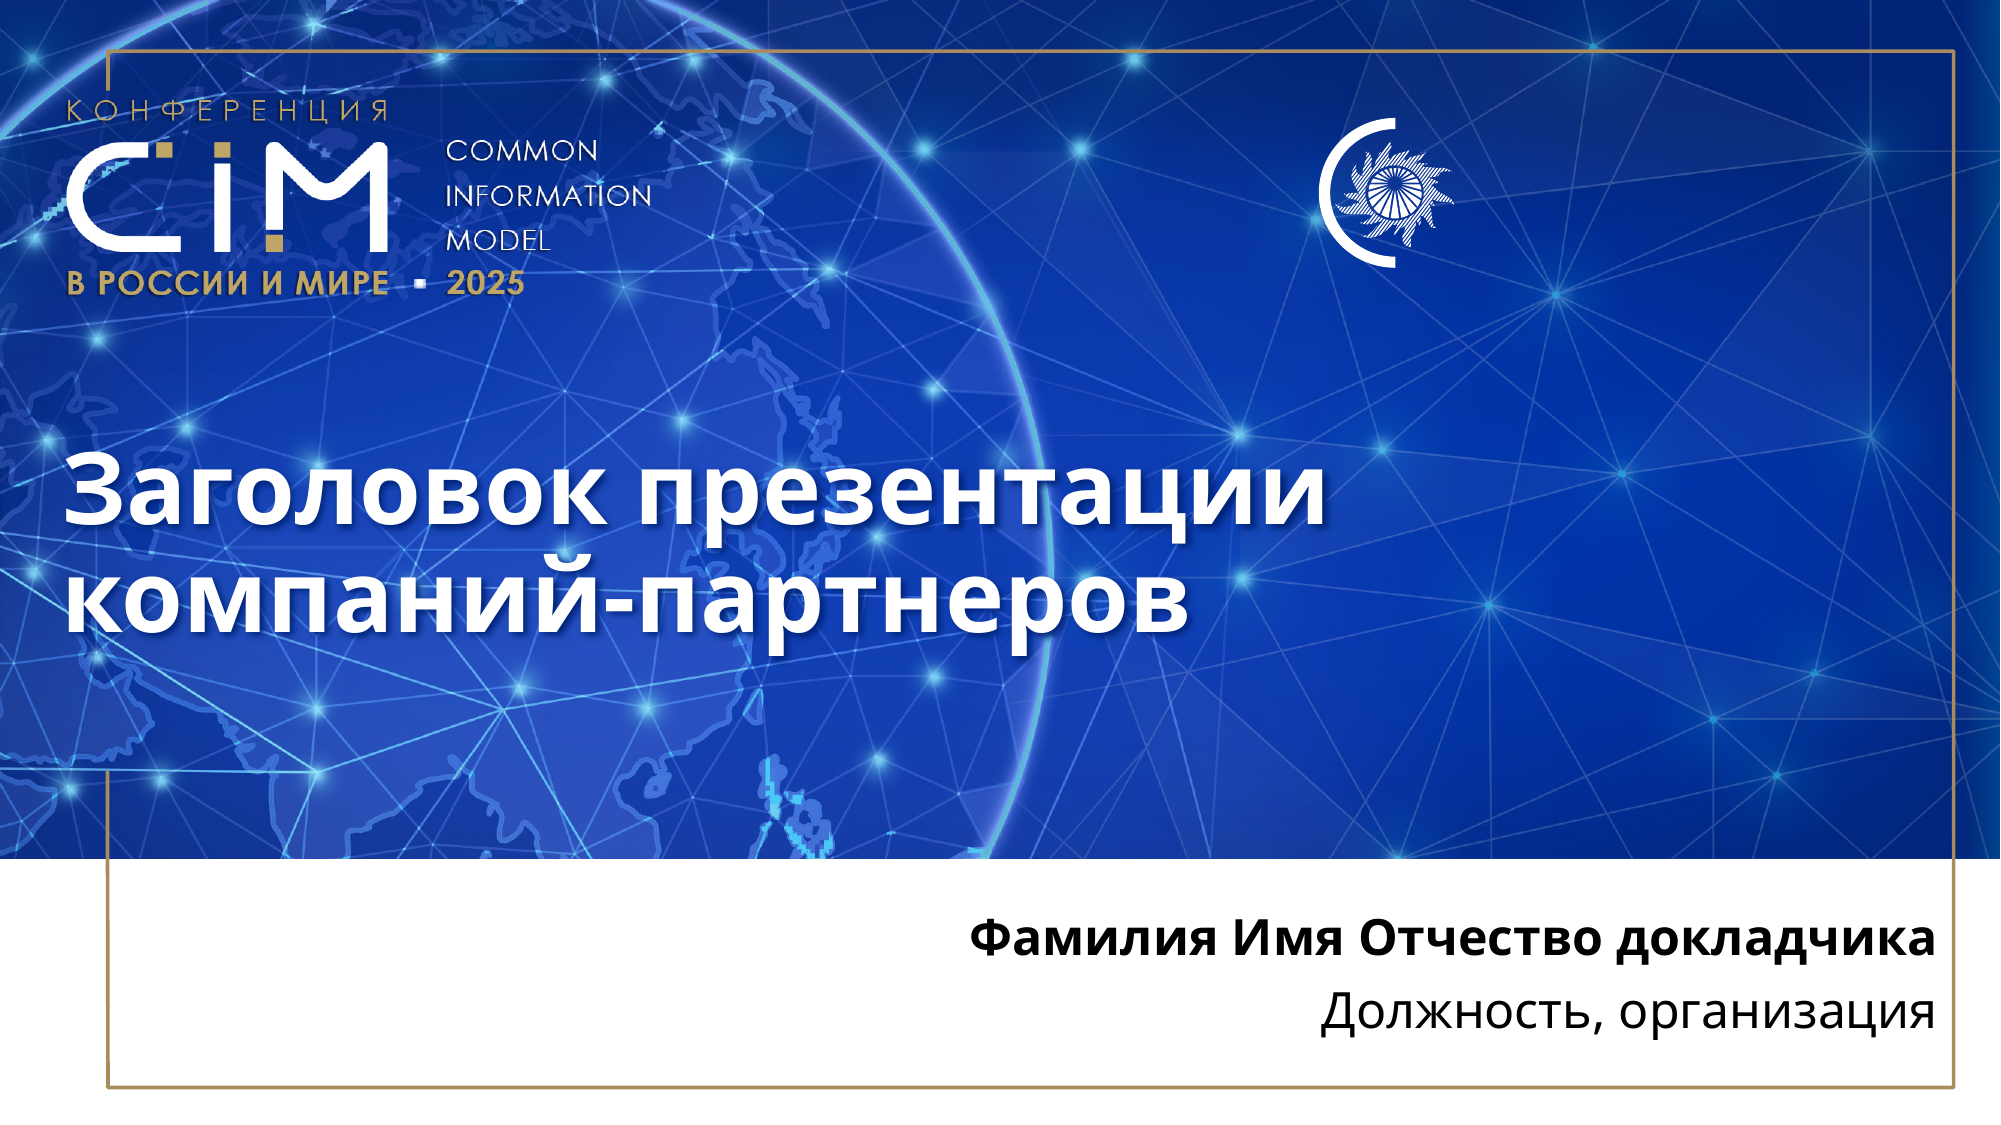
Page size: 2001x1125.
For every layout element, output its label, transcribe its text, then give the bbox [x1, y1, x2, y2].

title Заголовок презентации компаний-партнеров [46, 326, 1899, 766]
picture [0, 0, 2000, 859]
subtitle Фамилия Имя Отчество докладчика Должность, организация [106, 878, 1954, 1074]
